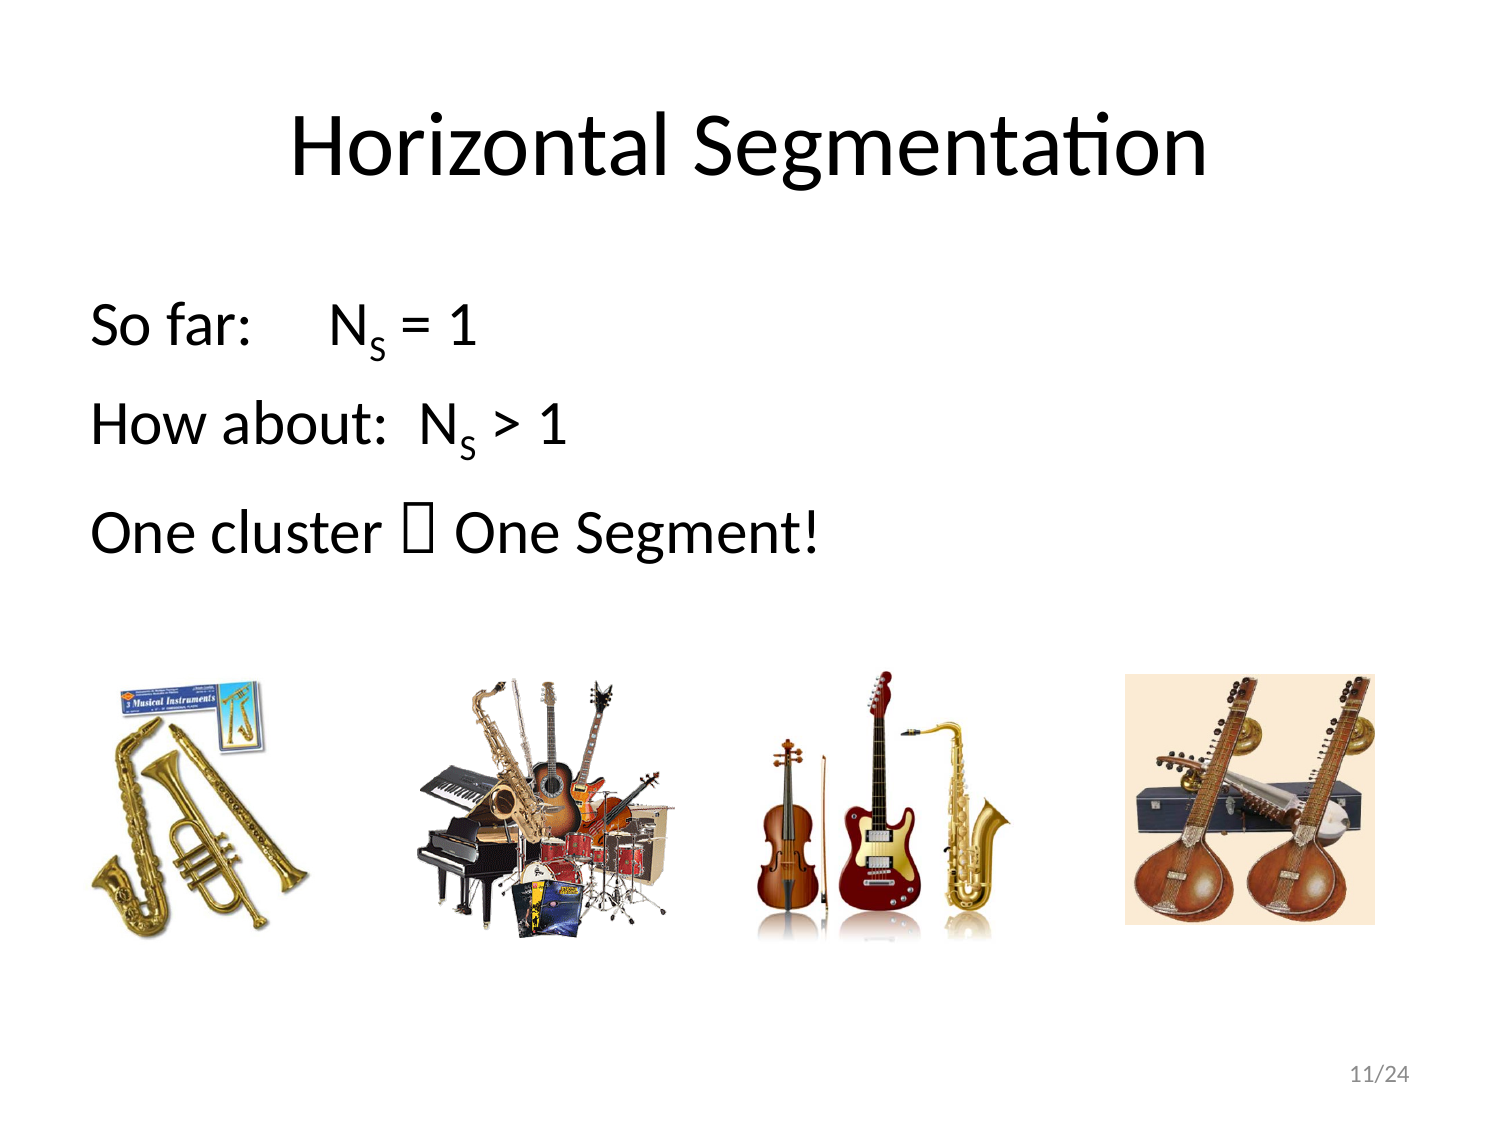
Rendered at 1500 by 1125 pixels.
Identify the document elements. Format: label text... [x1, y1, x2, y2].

picture [412, 674, 676, 938]
picture [62, 674, 336, 949]
title Horizontal Segmentation [75, 45, 1425, 233]
picture [737, 662, 1025, 950]
picture [1124, 674, 1376, 926]
slide_number 11/24 [1074, 1042, 1425, 1103]
list So far: NS = 1 How about: NS > 1 One cluster  One Segment! [75, 275, 1425, 575]
